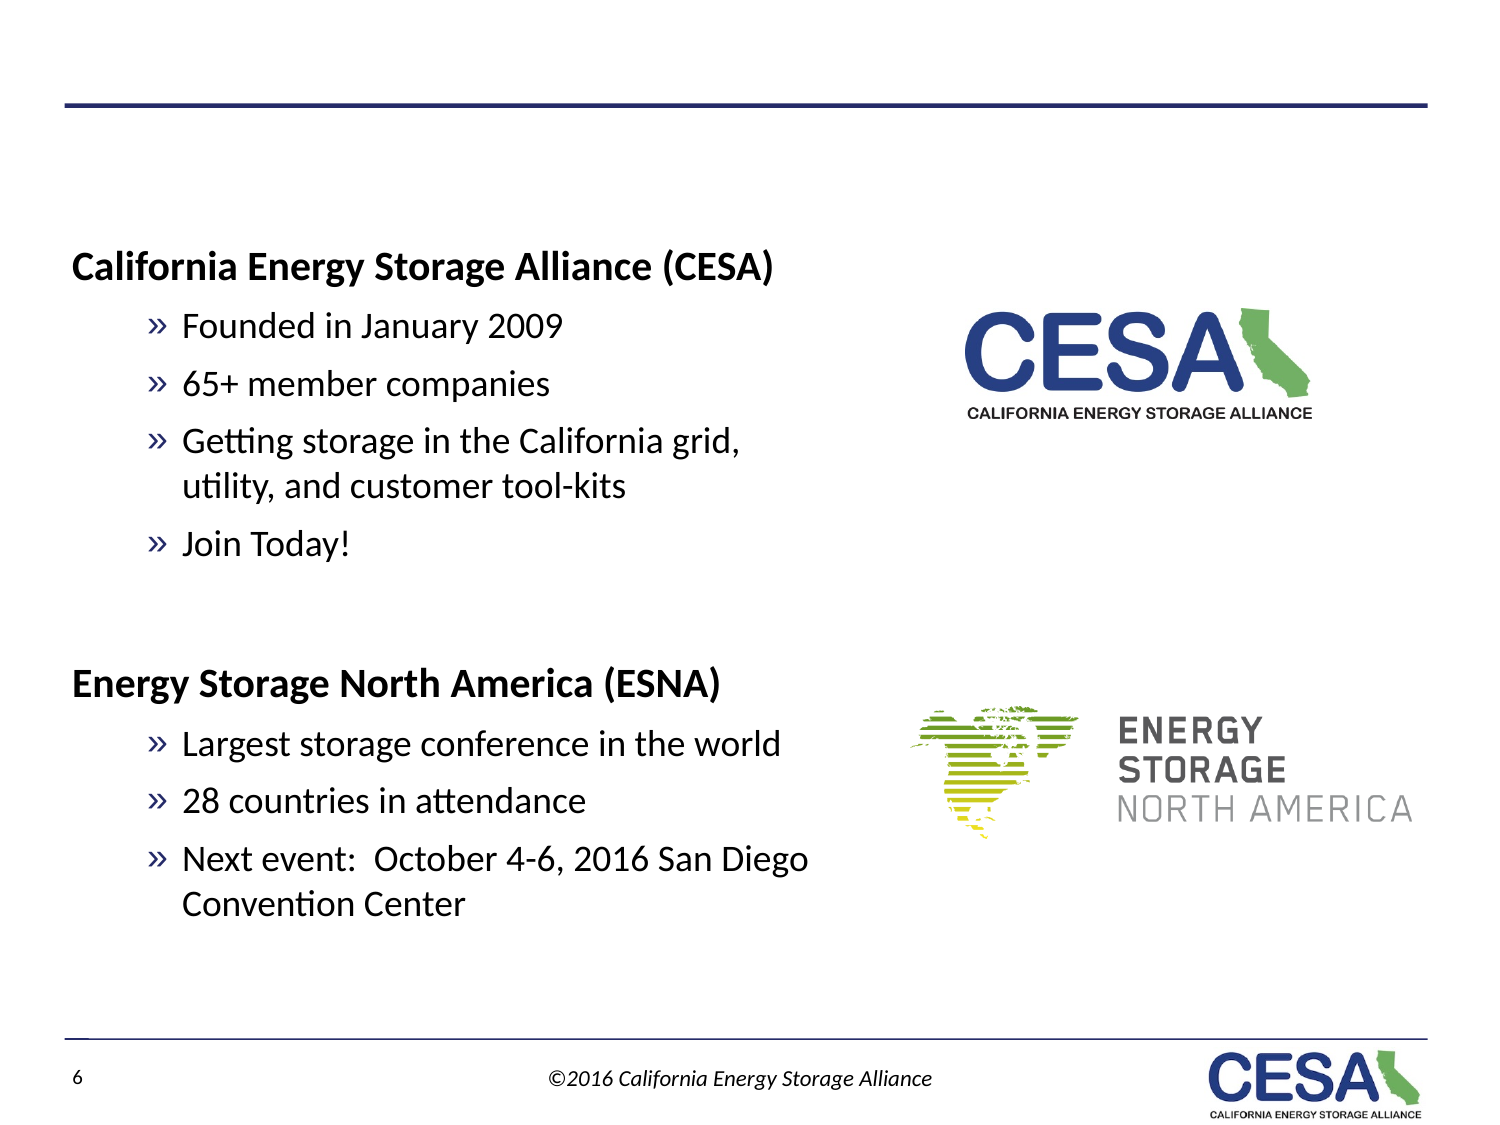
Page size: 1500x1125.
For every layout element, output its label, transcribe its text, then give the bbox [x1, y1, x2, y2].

text_box ©2016 California Energy Storage Alliance [319, 1056, 1162, 1077]
picture [965, 308, 1312, 420]
picture [1204, 1047, 1426, 1121]
slide_number 5 [57, 1055, 200, 1097]
picture [910, 706, 1412, 840]
text_box California Energy Storage Alliance (CESA) Founded in January 2009 65+ member companies Getting storage in the California grid, utility, and customer tool-kits Join Today! [57, 231, 854, 523]
text_box Energy Storage North America (ESNA) Largest storage conference in the world 28 countries in attendance Next event: October 4-6, 2016 San Diego Convention Center [57, 648, 854, 941]
